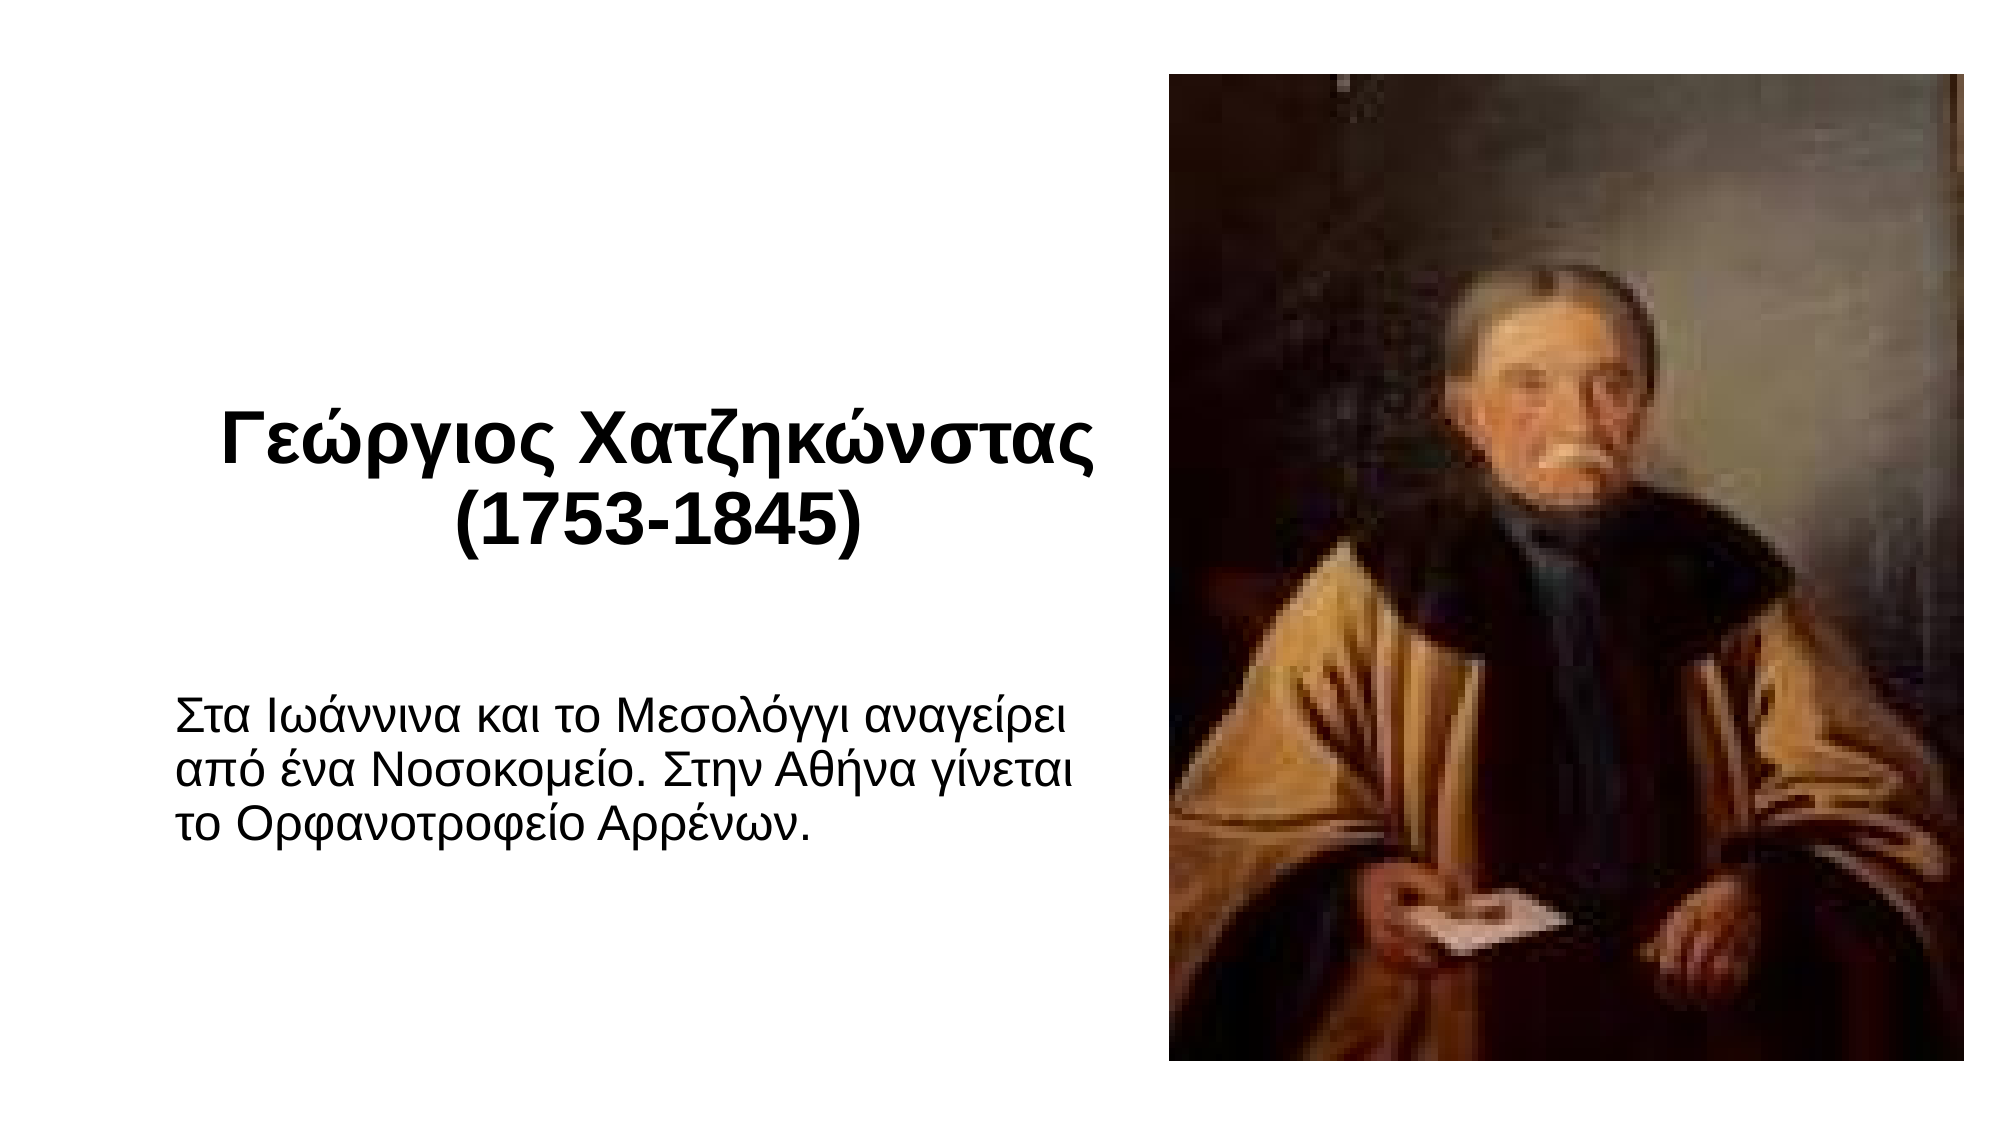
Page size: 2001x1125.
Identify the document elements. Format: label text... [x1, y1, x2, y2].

title Γεώργιος Χατζηκώνστας (1753-1845) [200, 305, 1117, 568]
list Στα Ιωάννινα και το Μεσολόγγι αναγείρει από ένα Νοσοκομείο. Στην Αθήνα γίνεται το Ορφανοτροφείο Αρρένων. [159, 681, 1117, 984]
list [1169, 74, 1964, 1062]
